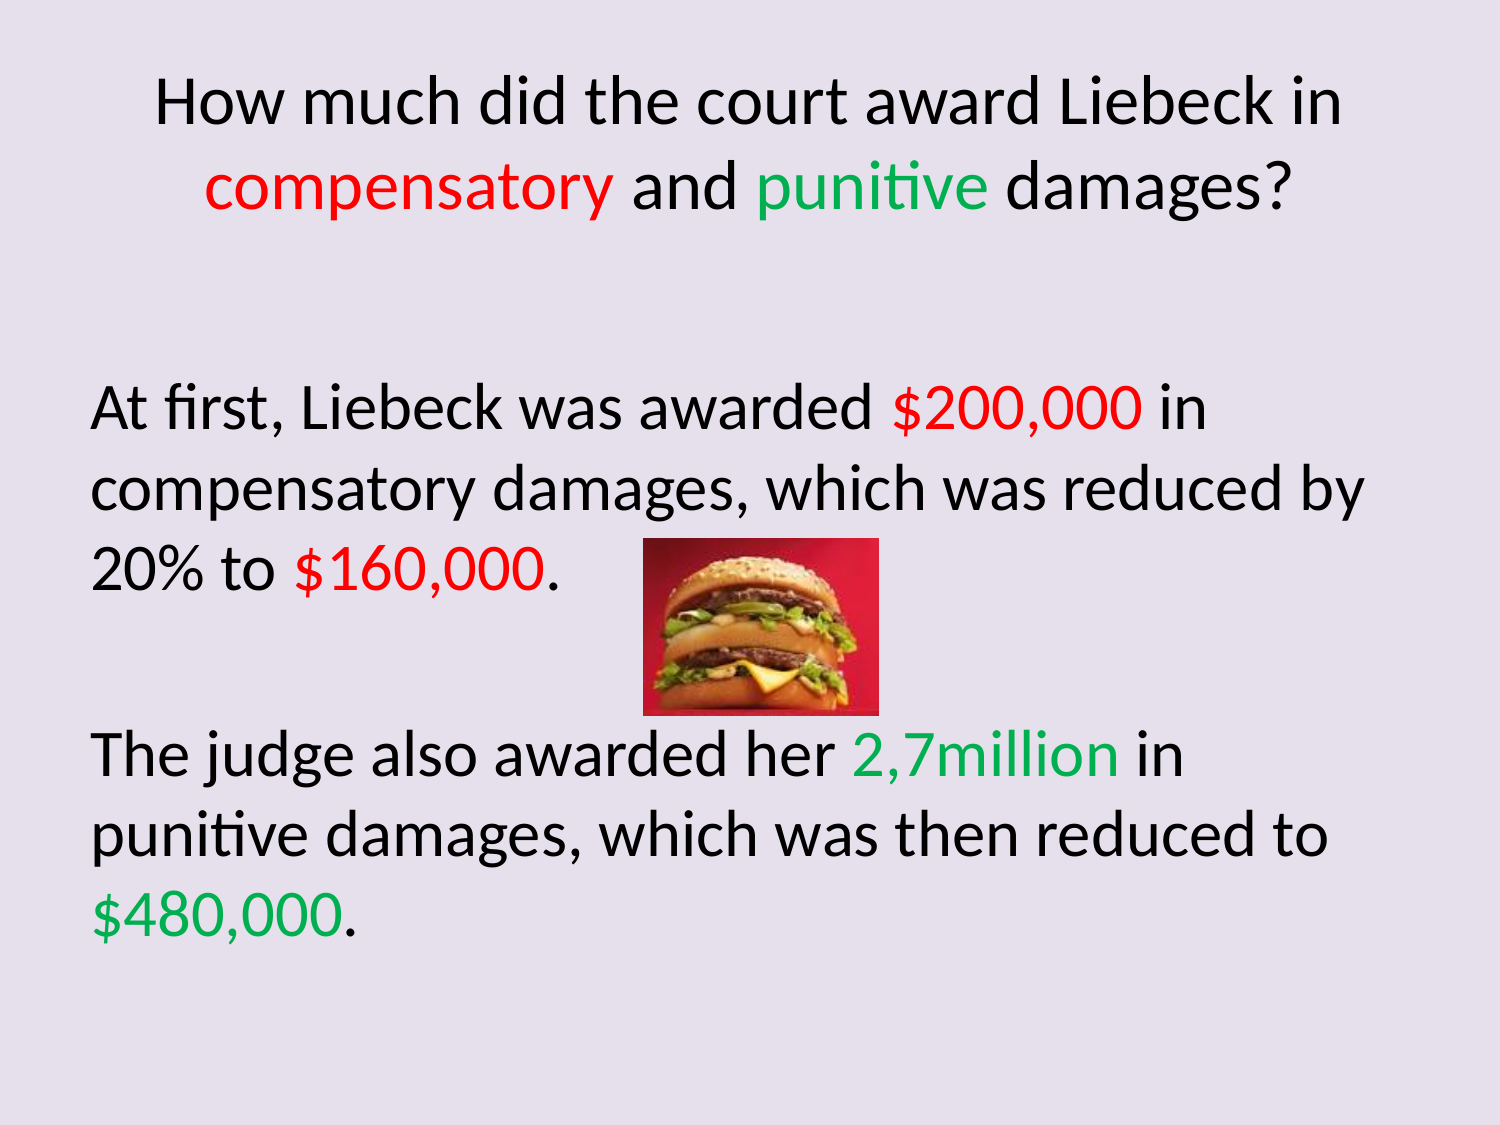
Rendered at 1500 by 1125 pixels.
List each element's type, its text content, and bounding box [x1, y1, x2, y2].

list At first, Liebeck was awarded $200,000 in compensatory damages, which was reduced by 20% to $160,000. The judge also awarded her 2,7million in punitive damages, which was then reduced to $480,000. [75, 262, 1425, 1005]
picture [643, 538, 879, 716]
title How much did the court award Liebeck in compensatory and punitive damages? [75, 45, 1425, 233]
